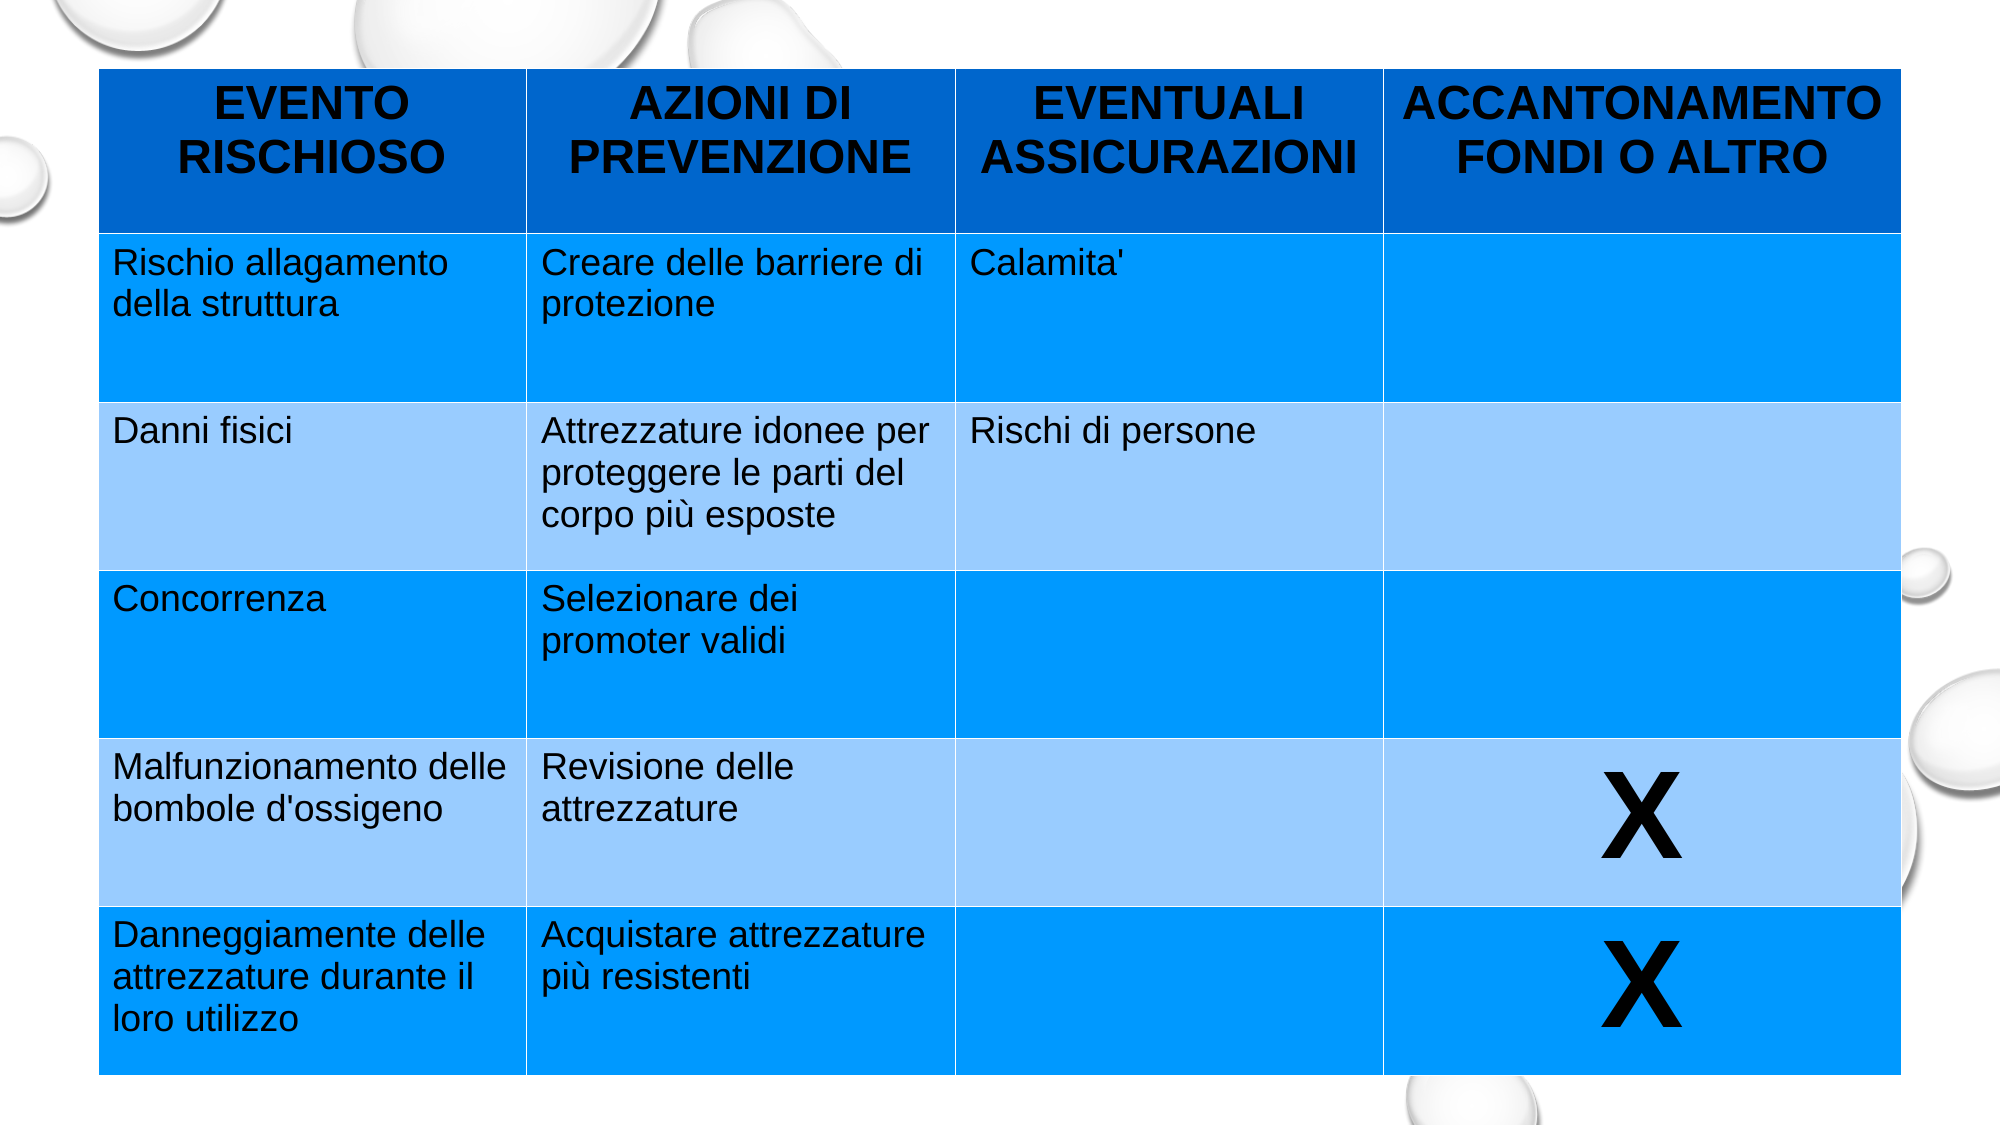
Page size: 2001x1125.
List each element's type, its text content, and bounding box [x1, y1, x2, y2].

table_cell [956, 739, 1383, 906]
table_header ACCANTONAMENTO FONDI O ALTRO [1384, 69, 1901, 233]
table_cell [956, 571, 1383, 738]
table_cell Danni fisici [99, 403, 526, 570]
table_cell Calamita' [956, 234, 1383, 402]
table_cell Rischio allagamento della struttura [99, 234, 526, 402]
table_cell Rischi di persone [956, 403, 1383, 570]
table_cell Concorrenza [99, 571, 526, 738]
table_cell X [1384, 907, 1901, 1075]
table_cell Creare delle barriere di protezione [527, 234, 955, 402]
table_header AZIONI DI PREVENZIONE [527, 69, 955, 233]
table_header EVENTUALI ASSICURAZIONI [956, 69, 1383, 233]
table_cell Attrezzature idonee per proteggere le parti del corpo più esposte [527, 403, 955, 570]
table_header EVENTO RISCHIOSO [99, 69, 526, 233]
table_cell X [1384, 739, 1901, 906]
table_cell [956, 907, 1383, 1075]
table_cell [1384, 571, 1901, 738]
table_cell Acquistare attrezzature più resistenti [527, 907, 955, 1075]
table_cell Danneggiamente delle attrezzature durante il loro utilizzo [99, 907, 526, 1075]
table_cell Revisione delle attrezzature [527, 739, 955, 906]
picture [0, 0, 2000, 1125]
table_cell [1384, 234, 1901, 402]
table_cell Selezionare dei promoter validi [527, 571, 955, 738]
table_cell Malfunzionamento delle bombole d'ossigeno [99, 739, 526, 906]
table_cell [1384, 403, 1901, 570]
